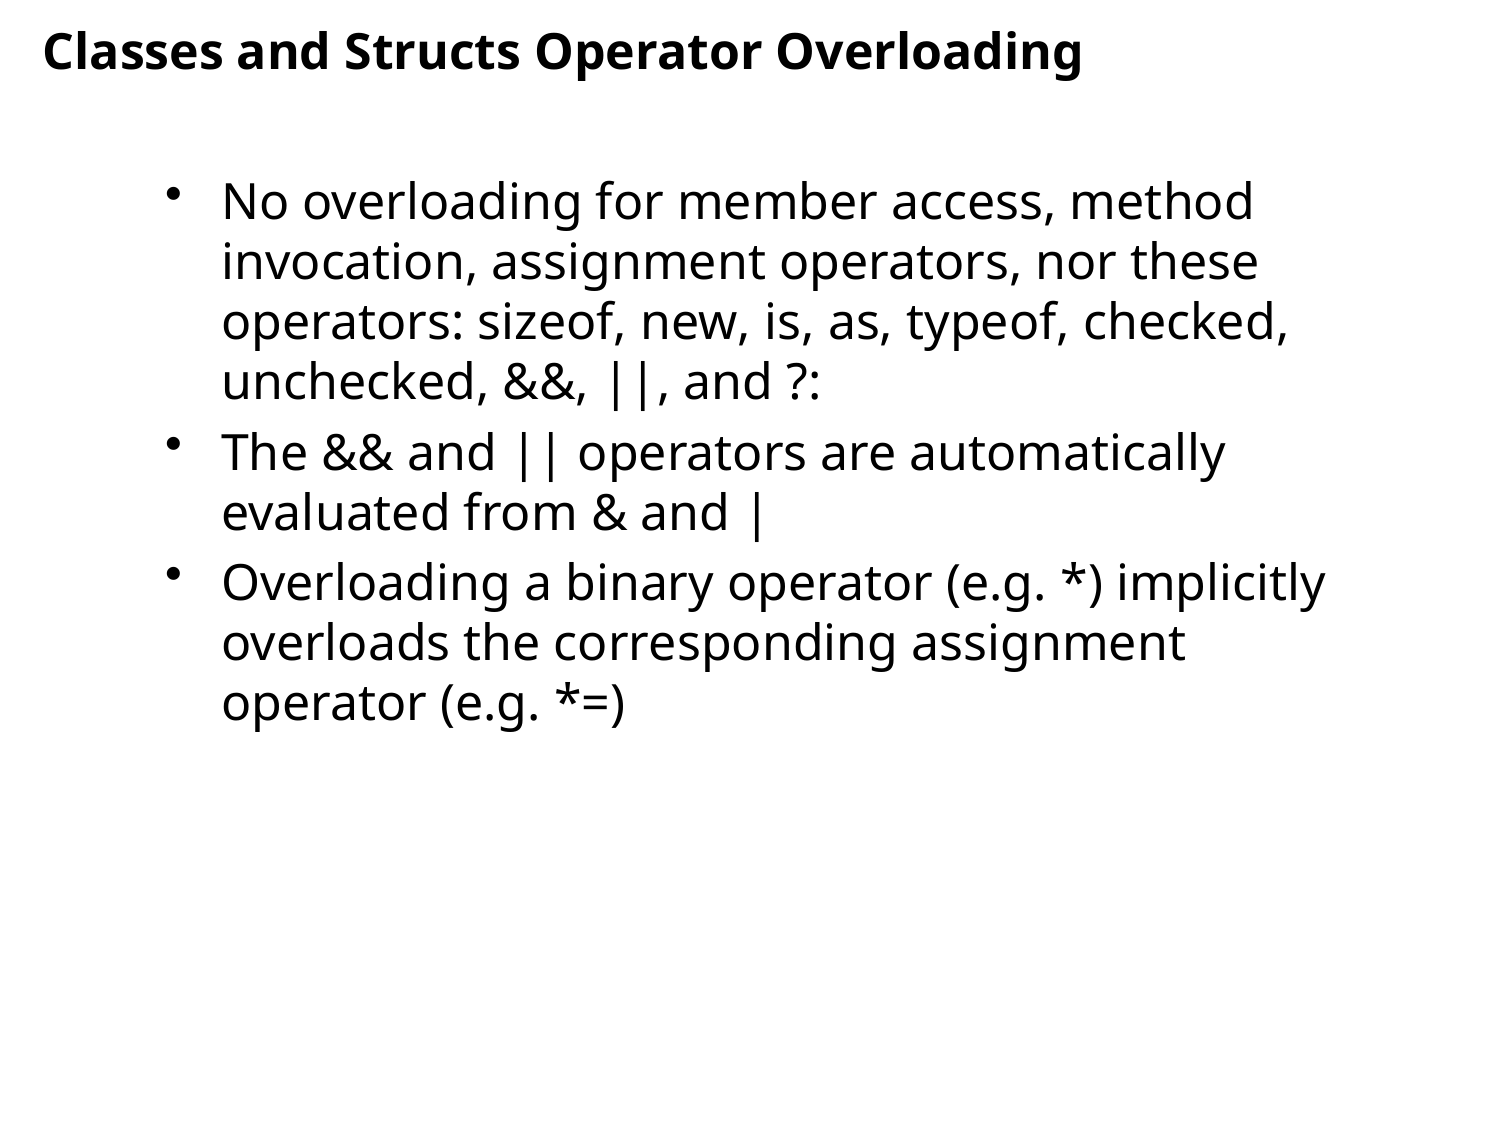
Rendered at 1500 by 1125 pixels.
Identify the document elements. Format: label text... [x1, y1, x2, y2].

list No overloading for member access, method invocation, assignment operators, nor these operators: sizeof, new, is, as, typeof, checked, unchecked, &&, ||, and ?: The && and || operators are automatically evaluated from & and | Overloading a binary operator (e.g. *) implicitly overloads the corresponding assignment operator (e.g. *=) [149, 162, 1351, 963]
title Classes and Structs Operator Overloading [27, 12, 1485, 163]
